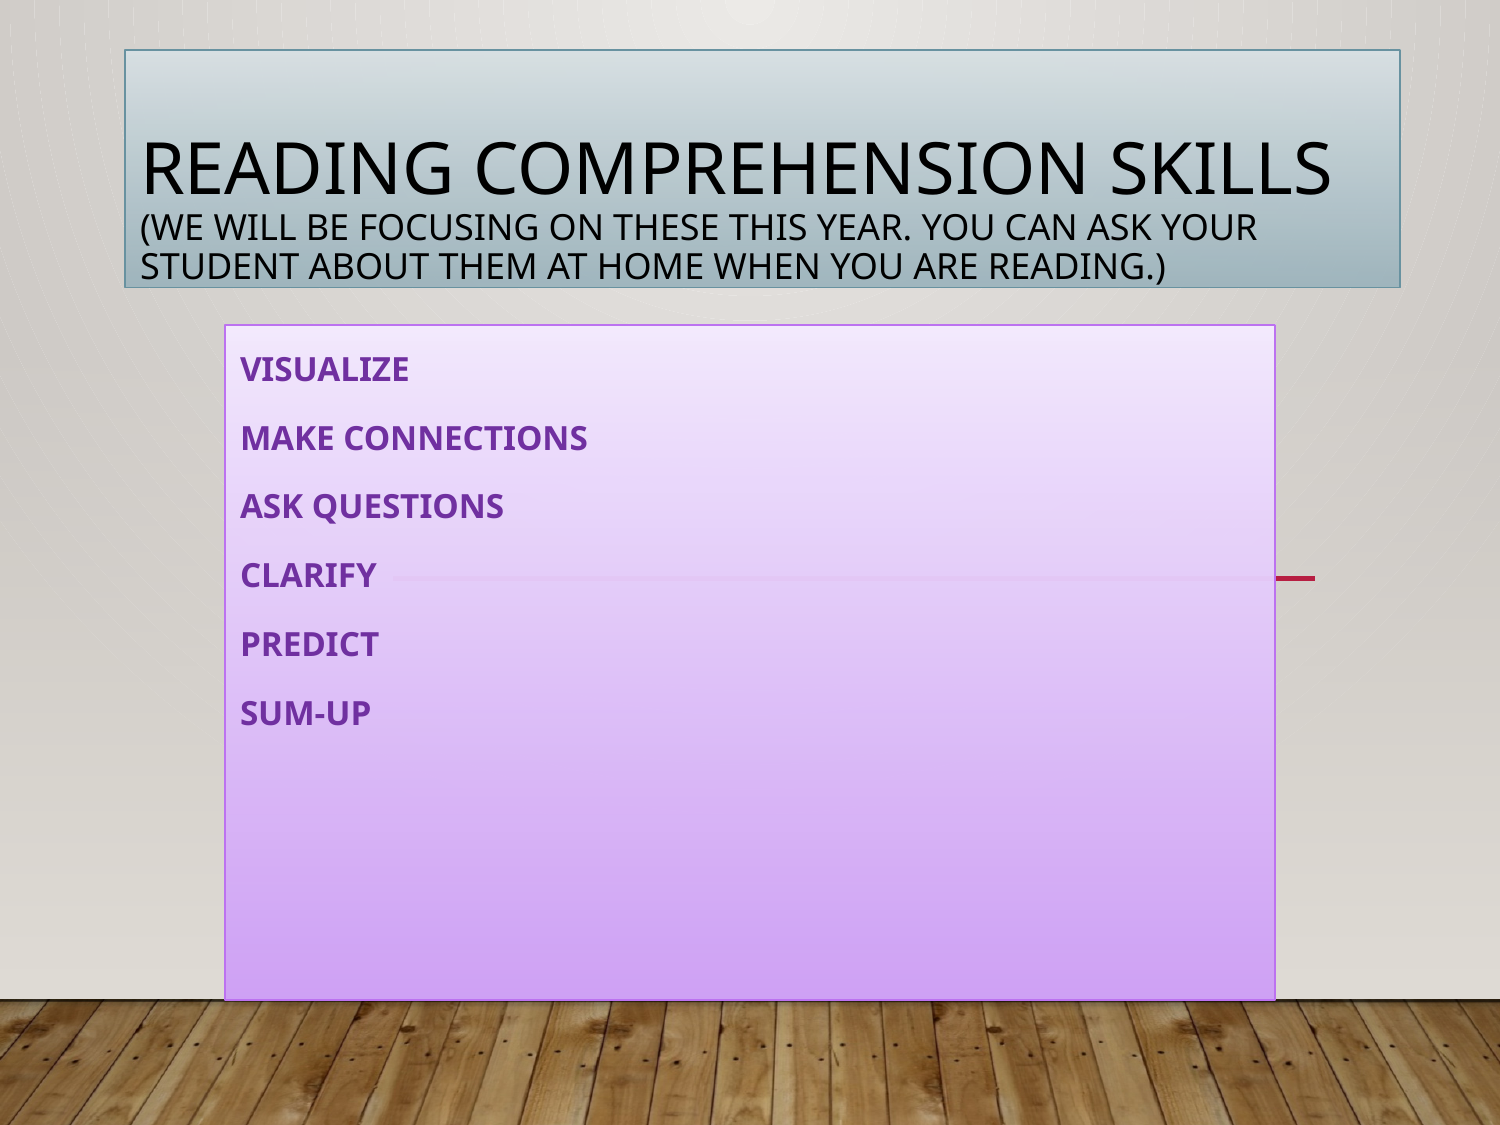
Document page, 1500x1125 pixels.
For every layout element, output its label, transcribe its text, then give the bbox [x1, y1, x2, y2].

subtitle Visualize Make Connections Ask Questions Clarify Predict Sum-up [224, 324, 1276, 1001]
picture [0, 999, 1500, 1125]
title Reading Comprehension Skills (We will be focusing on these this year. You can ask your student about them at home when you are reading.) [124, 49, 1401, 288]
